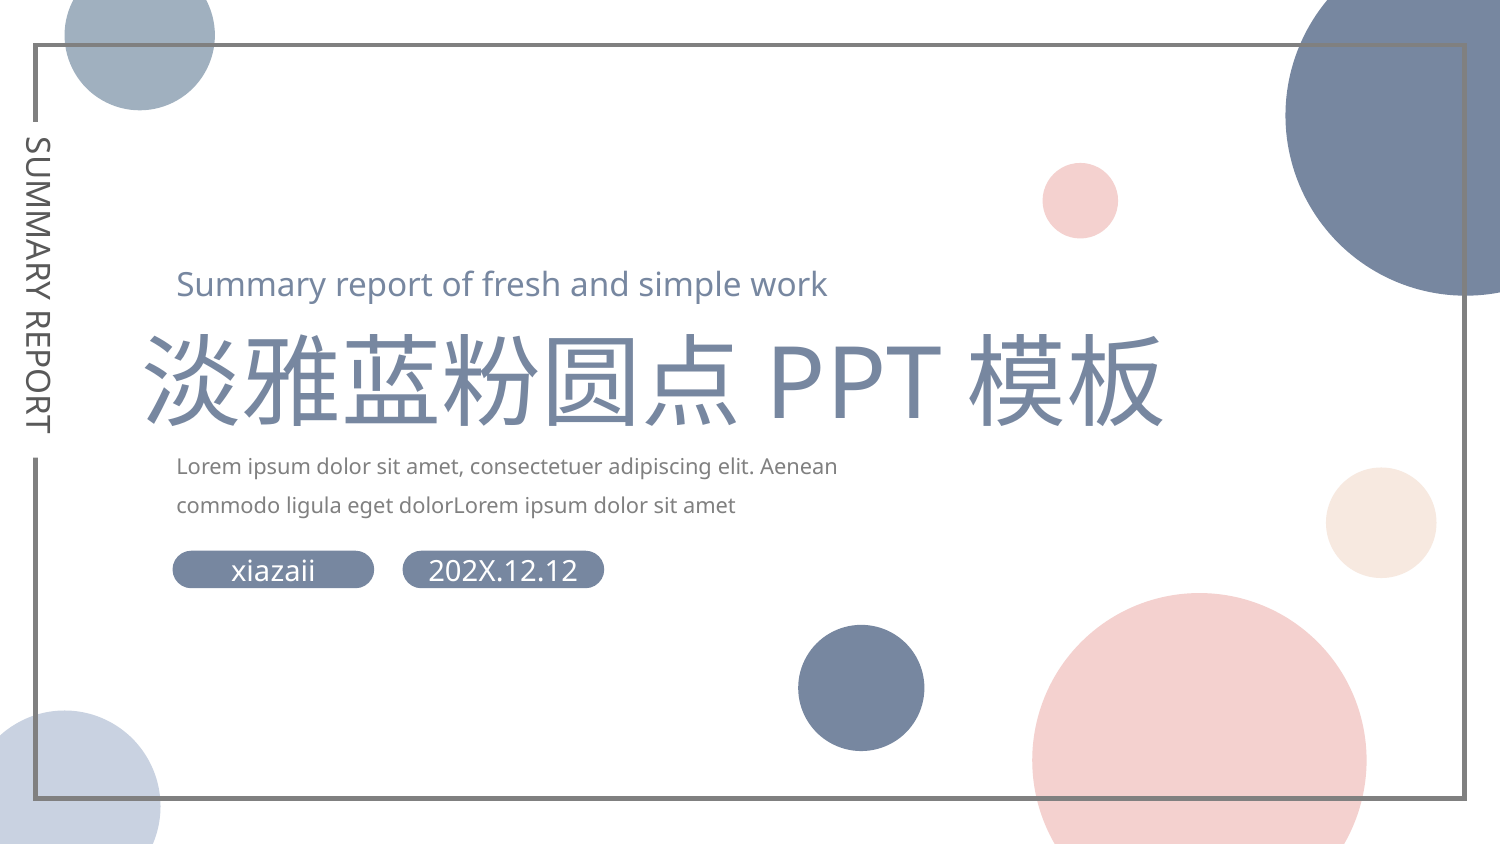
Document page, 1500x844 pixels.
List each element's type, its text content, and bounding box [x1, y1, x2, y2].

text_box [1035, 800, 1363, 844]
text_box [1299, 0, 1500, 297]
text_box [0, 714, 162, 844]
text_box [34, 44, 1466, 800]
text_box [63, 0, 216, 44]
text_box SUMMARY REPORT [12, 122, 67, 458]
text_box [1041, 161, 1120, 240]
